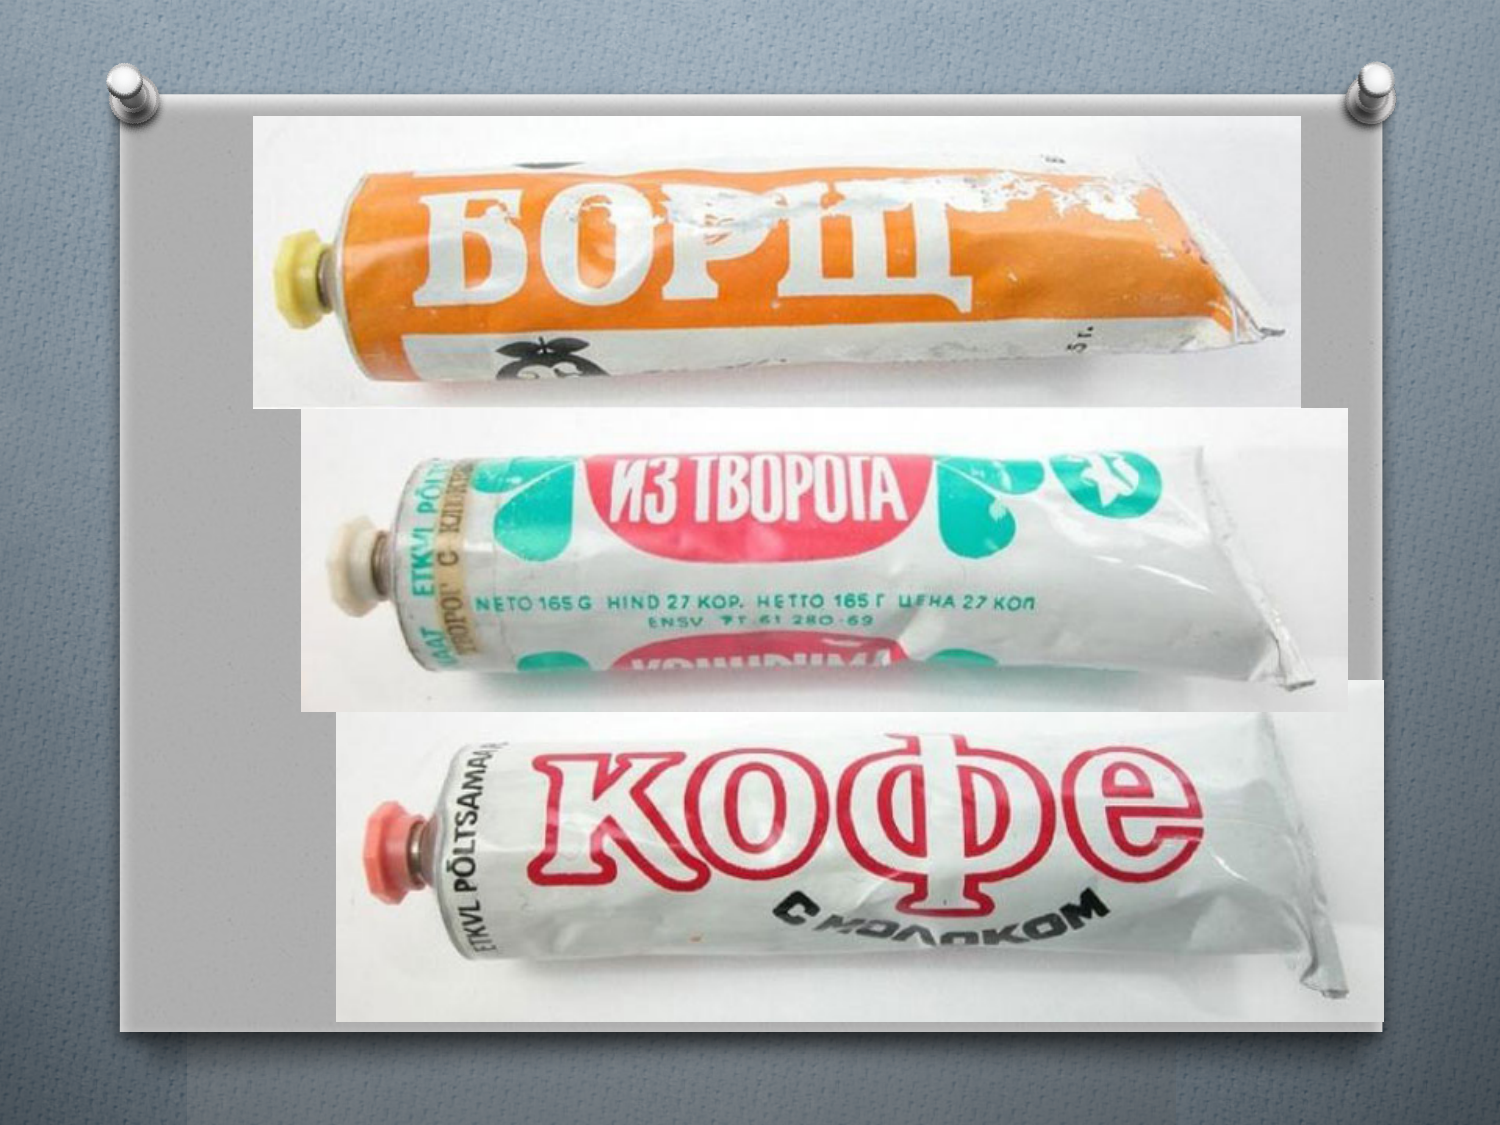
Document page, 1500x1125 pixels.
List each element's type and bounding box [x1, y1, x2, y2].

picture [253, 116, 1384, 1022]
picture [75, 29, 198, 153]
picture [1317, 35, 1439, 156]
